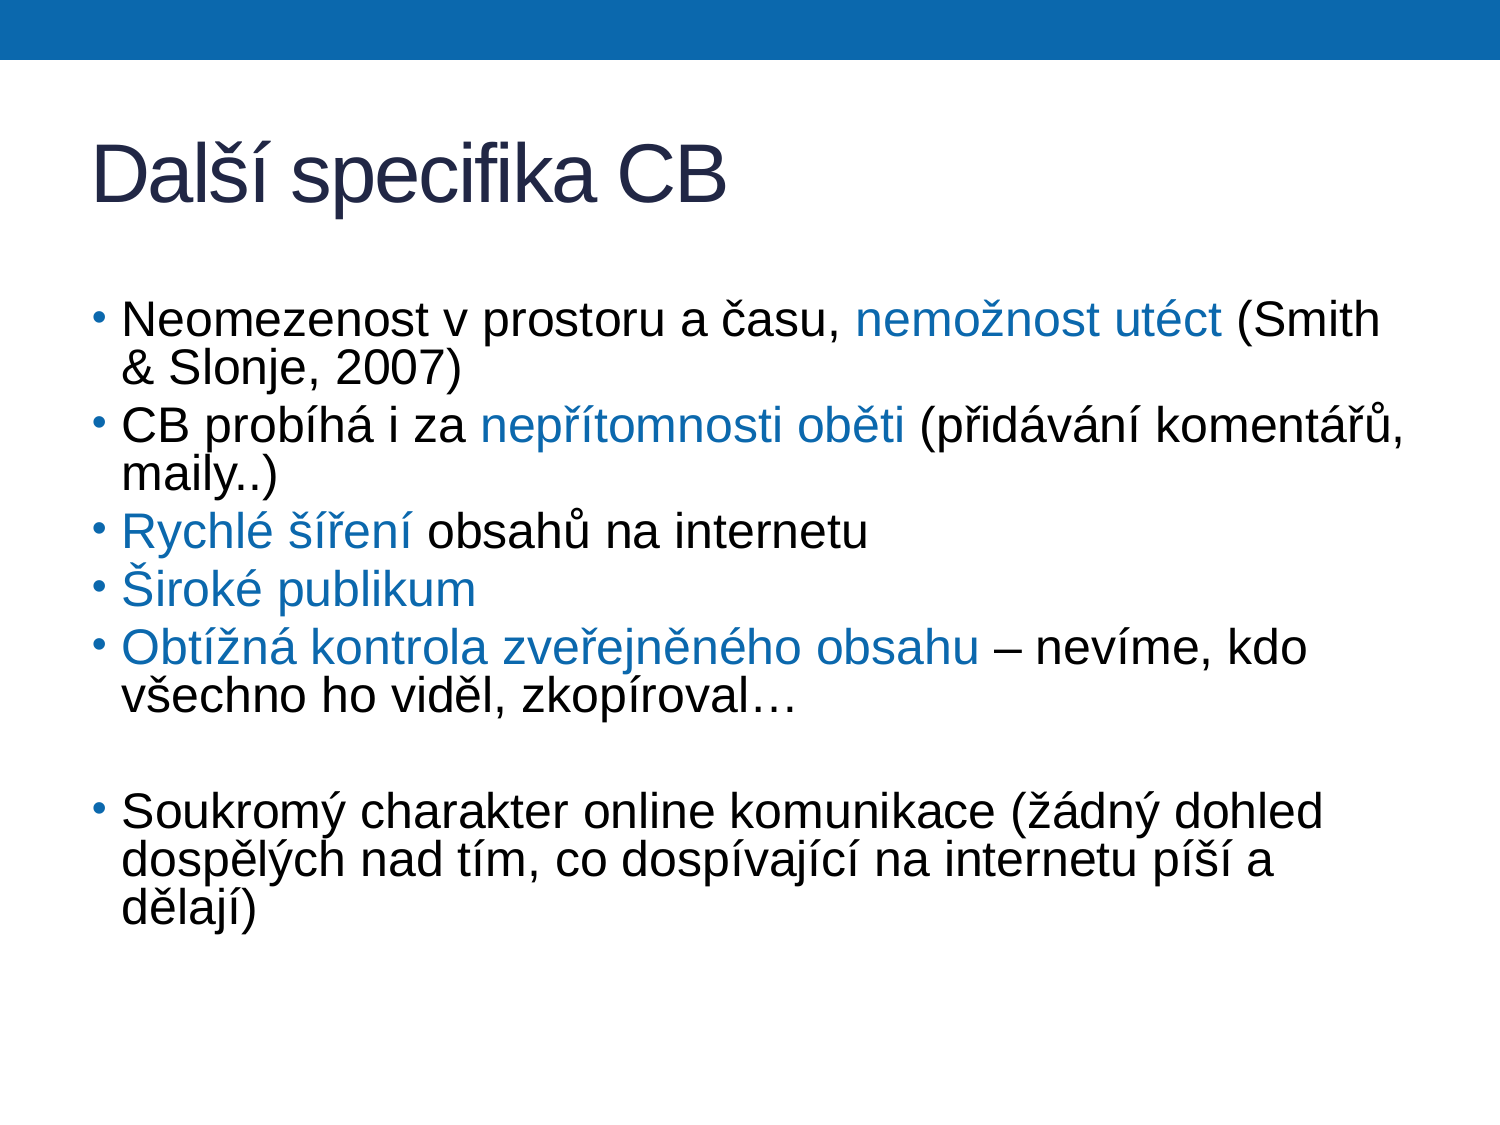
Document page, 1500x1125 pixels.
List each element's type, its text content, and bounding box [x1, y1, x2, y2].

list Neomezenost v prostoru a času, nemožnost utéct (Smith & Slonje, 2007) CB probíhá i za nepřítomnosti oběti (přidávání komentářů, maily..) Rychlé šíření obsahů na internetu Široké publikum Obtížná kontrola zveřejněného obsahu – nevíme, kdo všechno ho viděl, zkopíroval… Soukromý charakter online komunikace (žádný dohled dospělých nad tím, co dospívající na internetu píší a dělají) [76, 290, 1427, 1095]
title Další specifika CB [75, 87, 1425, 250]
